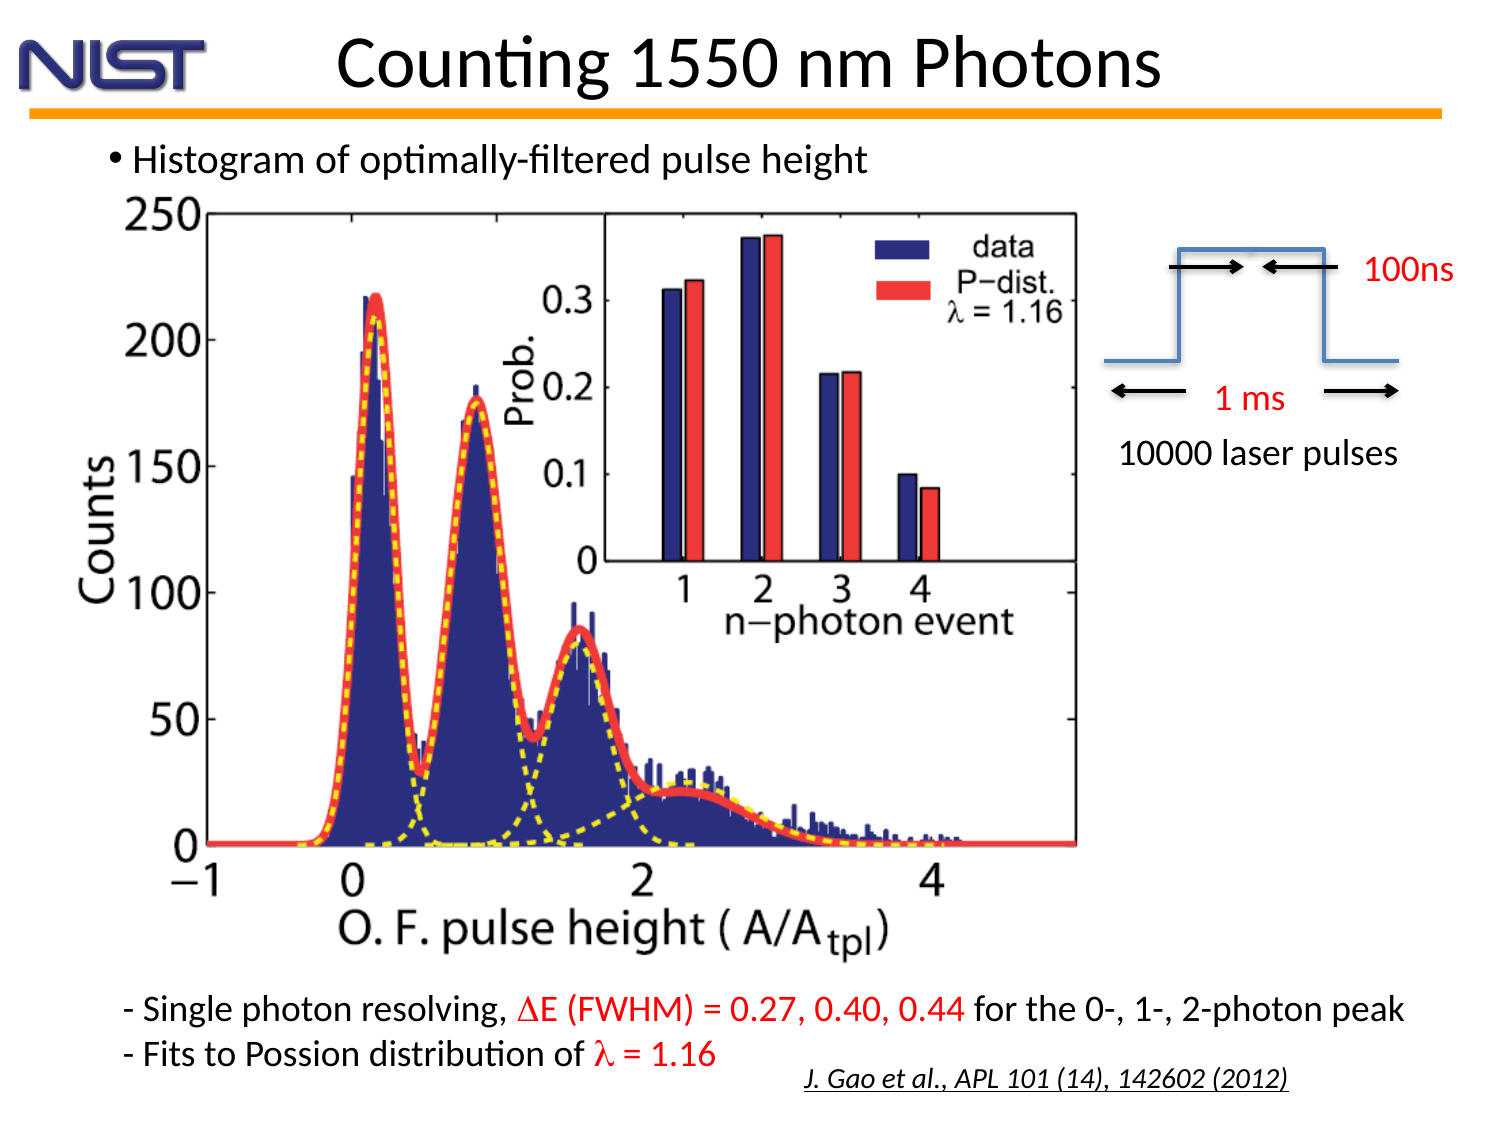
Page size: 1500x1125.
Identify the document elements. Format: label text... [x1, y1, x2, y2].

picture [70, 189, 1091, 971]
title Counting 1550 nm Photons [0, 1, 1500, 113]
text_box Histogram of optimally-filtered pulse height [93, 124, 884, 187]
text_box - Single photon resolving, DE (FWHM) = 0.27, 0.40, 0.44 for the 0-, 1-, 2-photon peak - Fits to Possion distribution of l = 1.16 [108, 976, 1421, 1081]
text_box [1103, 236, 1471, 427]
text_box J. Gao et al., APL 101 (14), 142602 (2012) [789, 1051, 1304, 1102]
text_box 10000 laser pulses [1096, 426, 1414, 481]
